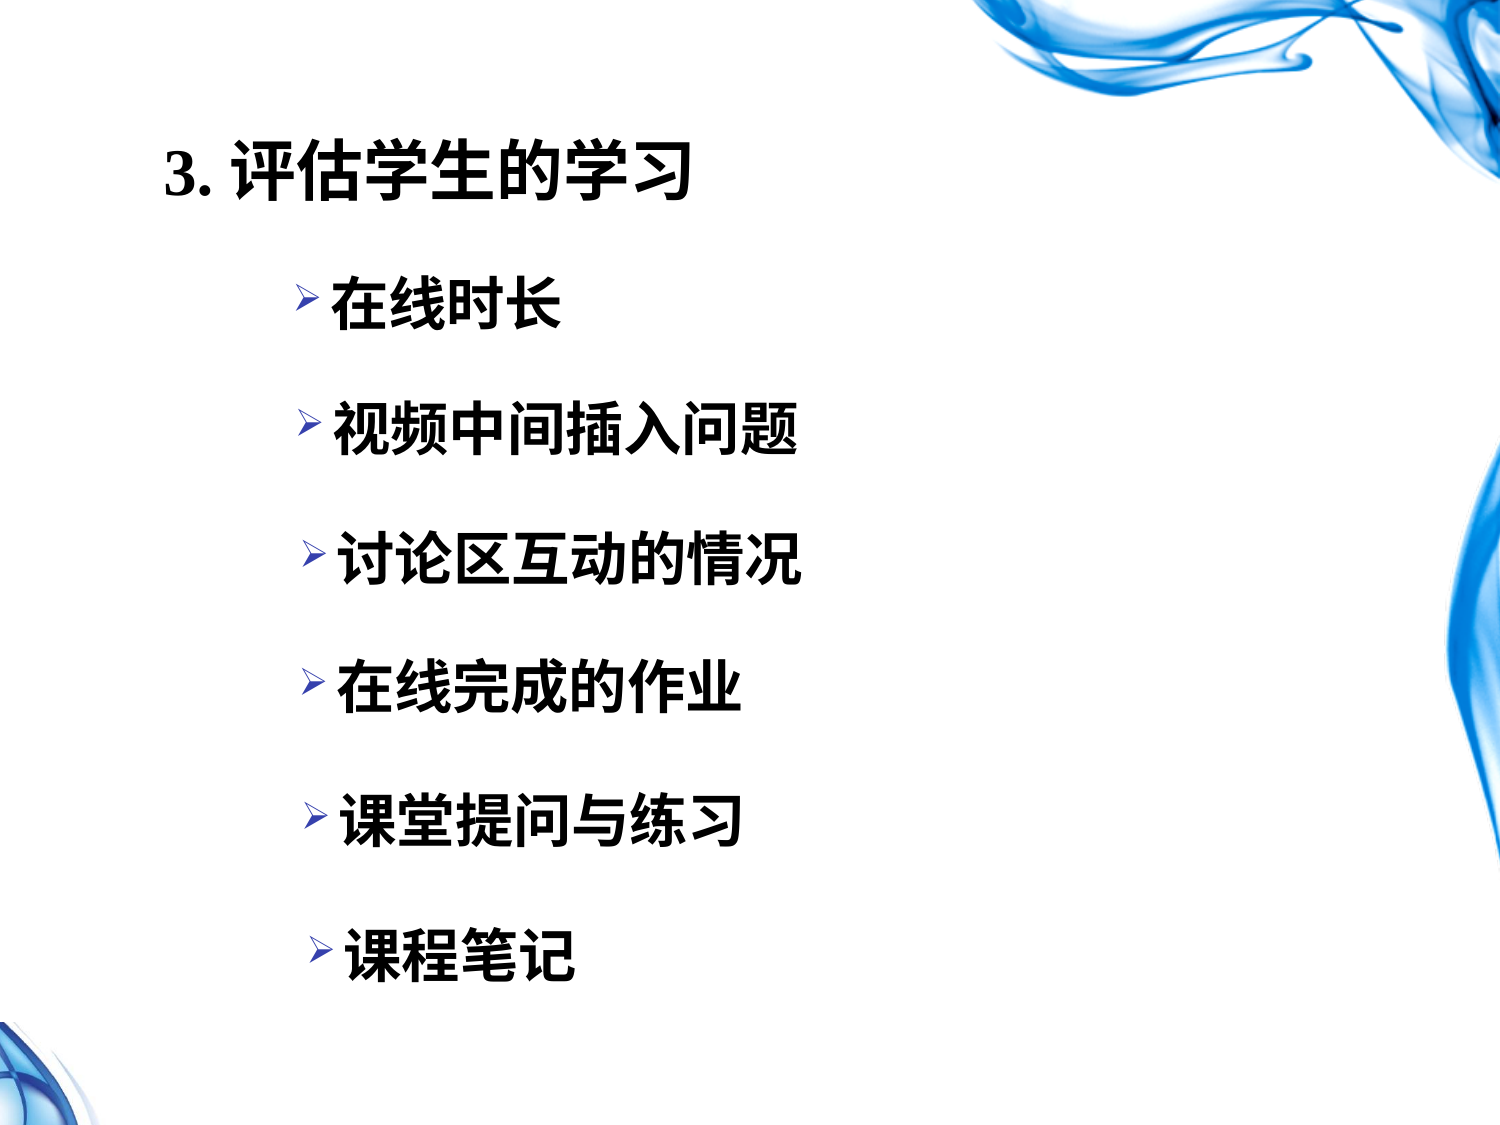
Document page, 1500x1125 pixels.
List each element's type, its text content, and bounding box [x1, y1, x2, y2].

text_box 在线时长 [277, 267, 933, 346]
text_box 视频中间插入问题 [280, 392, 936, 471]
list 3.评估学生的学习 [148, 130, 1384, 209]
picture [0, 1022, 106, 1125]
picture [959, 0, 1500, 193]
text_box 讨论区互动的情况 [284, 522, 940, 601]
picture [1443, 422, 1500, 887]
text_box 在线完成的作业 [283, 651, 939, 730]
text_box 课堂提问与练习 [286, 784, 942, 863]
text_box 课程笔记 [291, 919, 947, 998]
